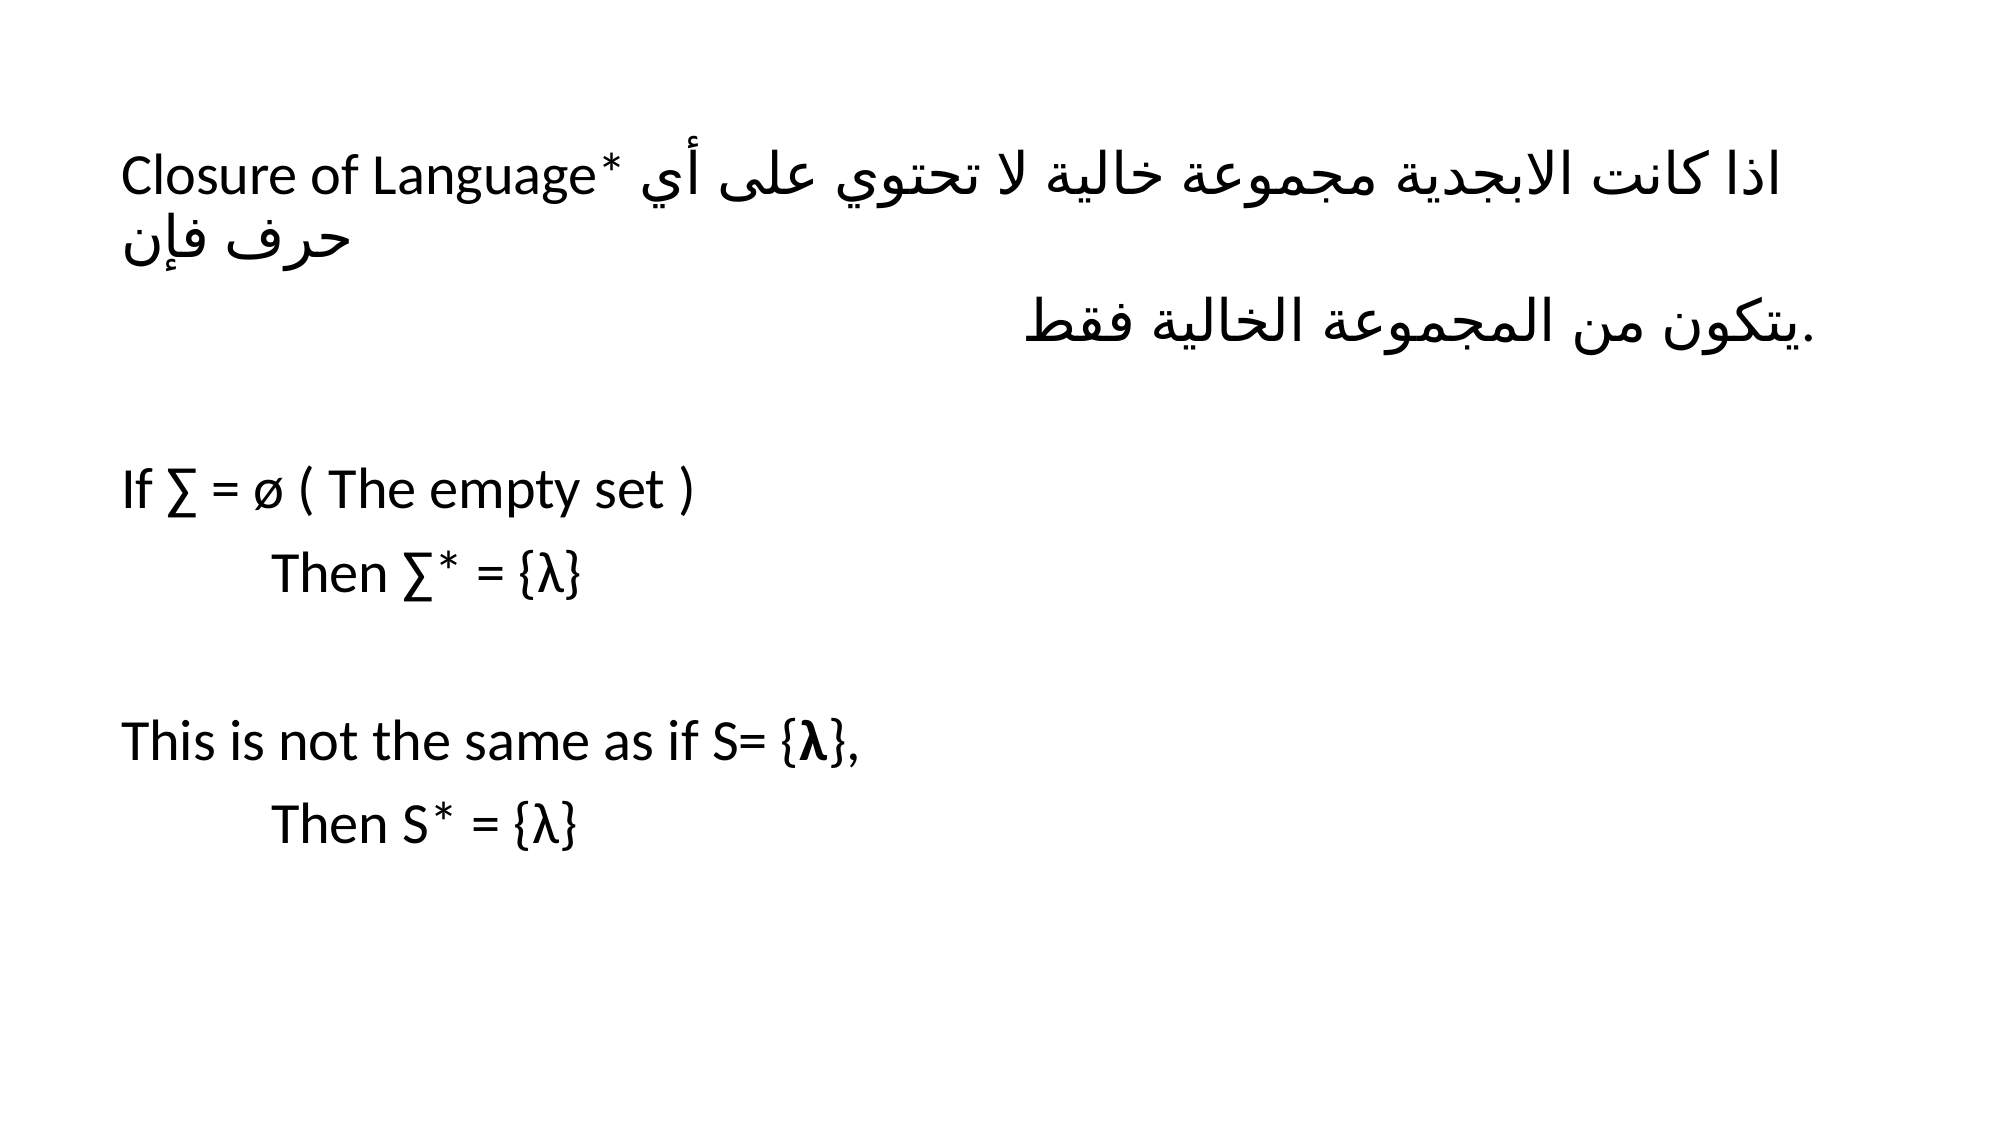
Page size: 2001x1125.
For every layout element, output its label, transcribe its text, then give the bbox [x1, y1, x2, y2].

list Closure of Language* اذا كانت الابجدية مجموعة خالية لا تحتوي على أي حرف فإن يتكون من المجموعة الخالية فقط. If ∑ = ø ( The empty set ) Then ∑* = {λ} This is not the same as if S= {λ}, Then S* = {λ} [106, 136, 1832, 909]
